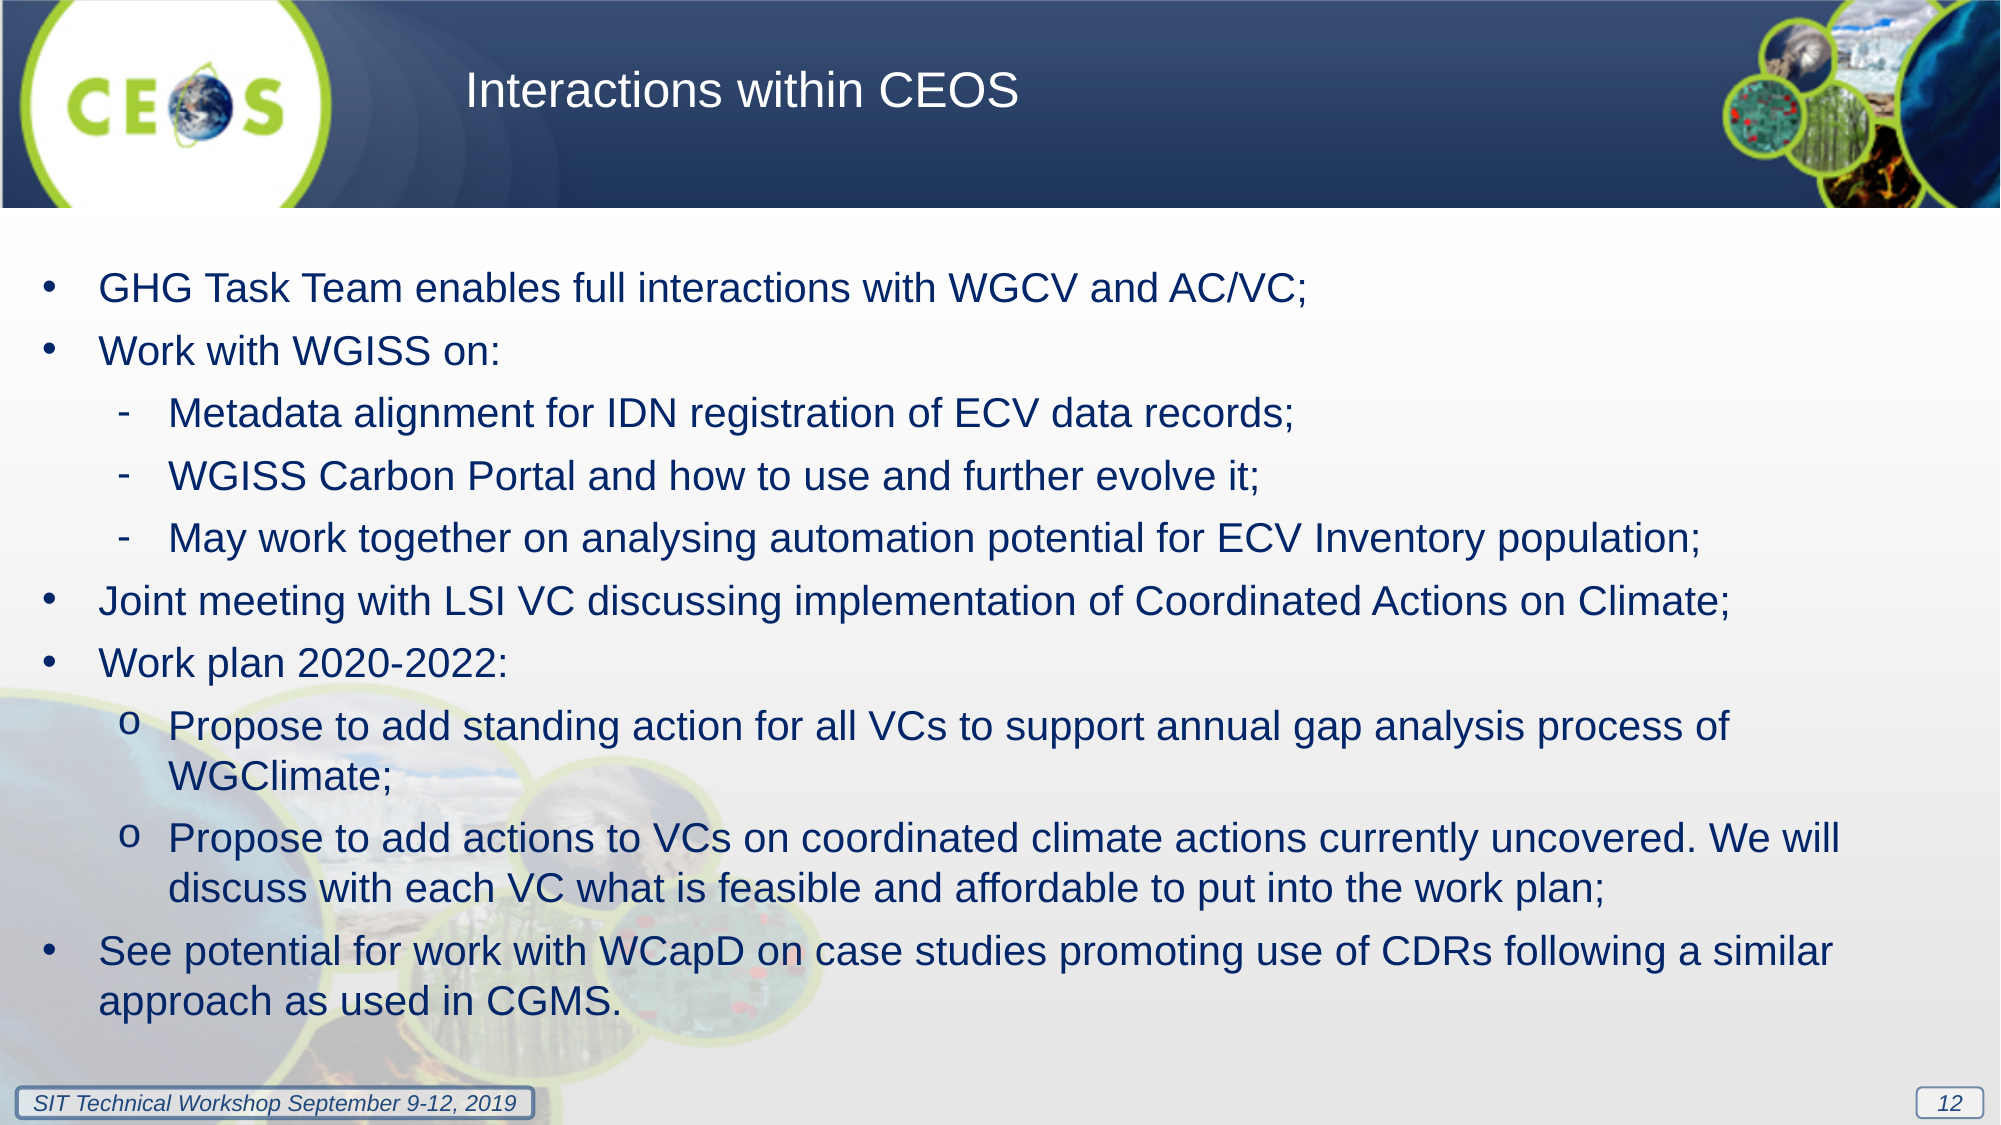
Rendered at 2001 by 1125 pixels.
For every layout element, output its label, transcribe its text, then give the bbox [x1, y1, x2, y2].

picture [0, 0, 2001, 1125]
slide_number 12 [1915, 1086, 1985, 1120]
list GHG Task Team enables full interactions with WGCV and AC/VC; Work with WGISS on: Metadata alignment for IDN registration of ECV data records; WGISS Carbon Portal and how to use and further evolve it; May work together on analysing automation potential for ECV Inventory population; Joint meeting with LSI VC discussing implementation of Coordinated Actions on Climate; Work plan 2020-2022: Propose to add standing action for all VCs to support annual gap analysis process of WGClimate; Propose to add actions to VCs on coordinated climate actions currently uncovered. We will discuss with each VC what is feasible and affordable to put into the work plan; See potential for work with WCapD on case studies promoting use of CDRs following a similar approach as used in CGMS. [27, 253, 1971, 1068]
list Interactions within CEOS [450, 50, 1534, 138]
